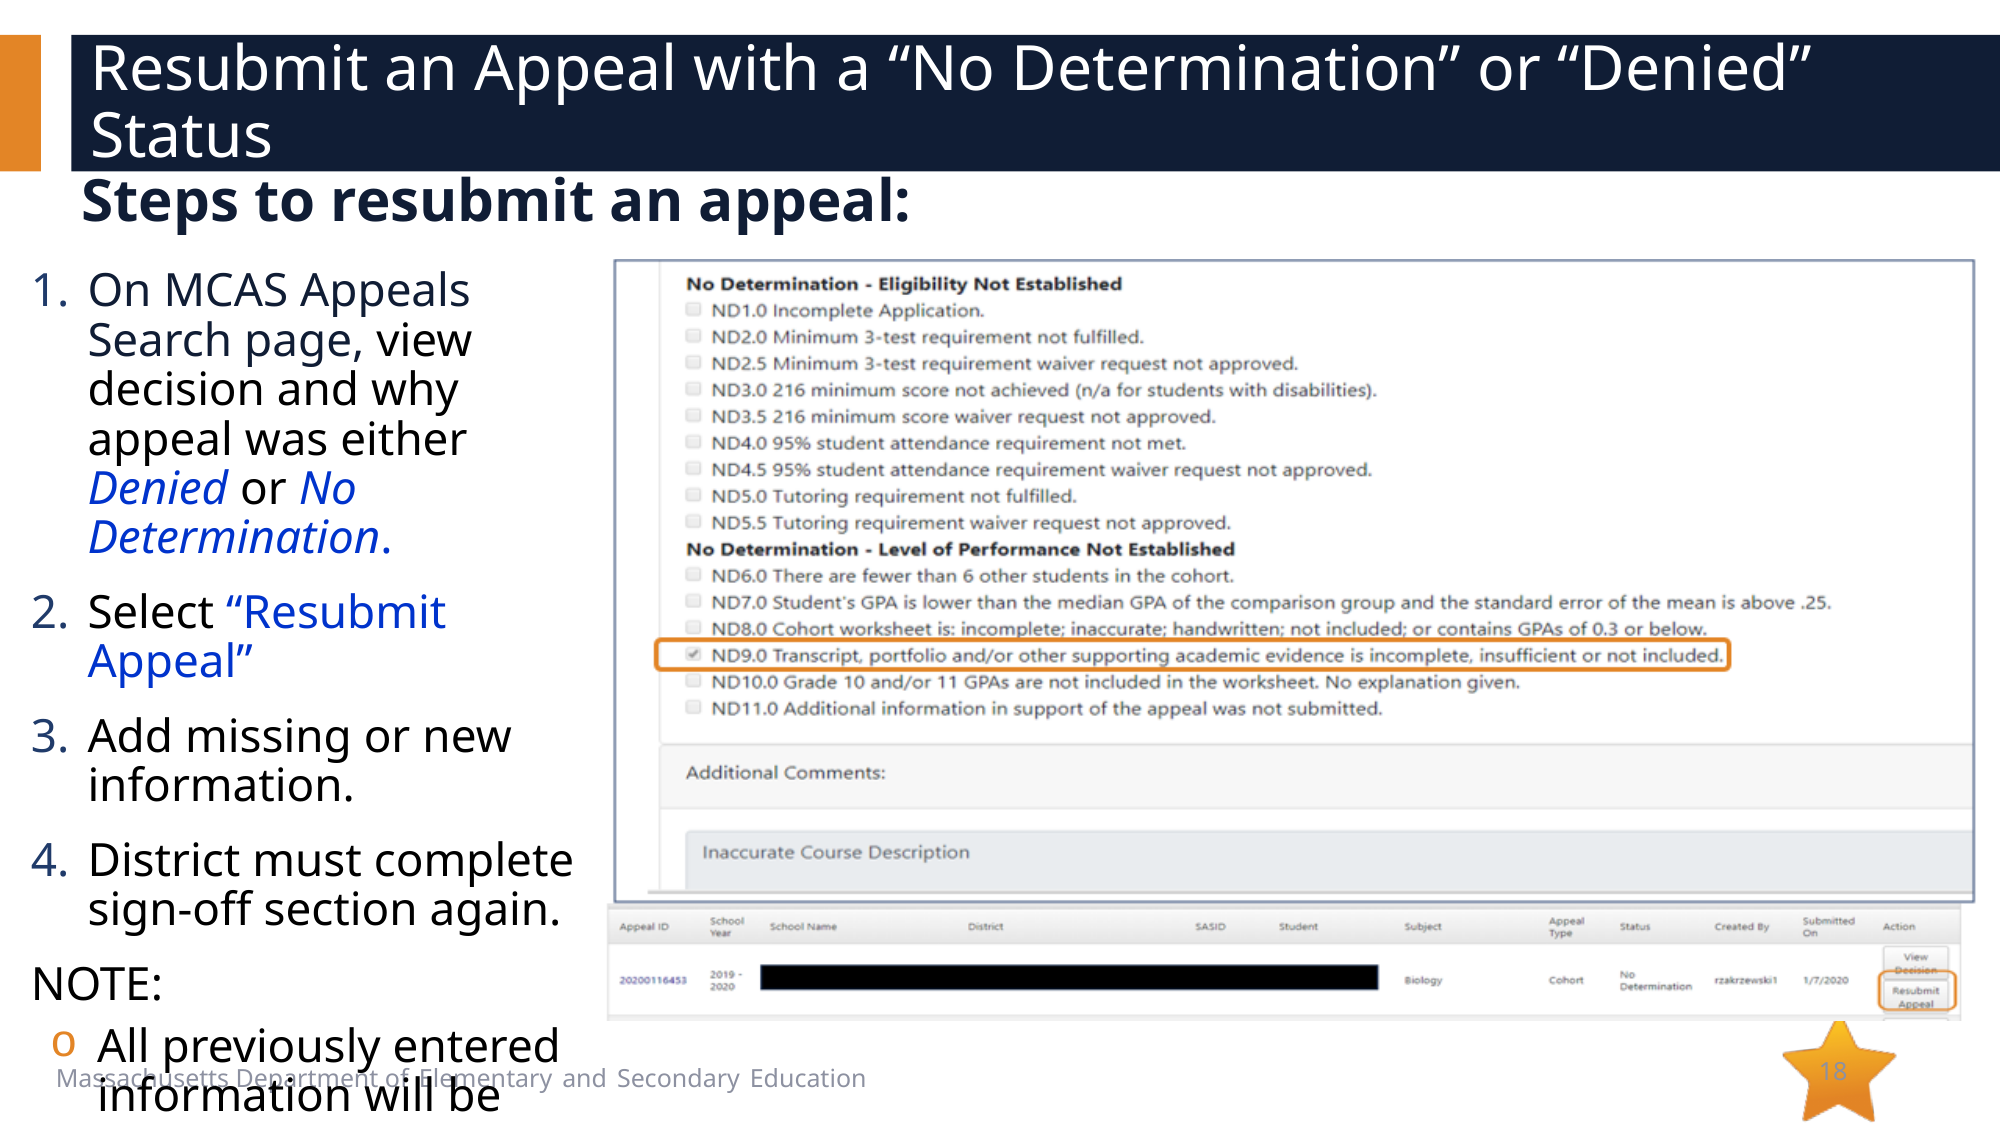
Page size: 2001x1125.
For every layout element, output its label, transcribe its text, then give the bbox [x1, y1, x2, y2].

slide_number 18 [1412, 1042, 1863, 1103]
list Steps to resubmit an appeal: [66, 163, 1894, 245]
picture [601, 259, 1985, 1125]
title Resubmit an Appeal with a “No Determination” or “Denied” Status [75, 58, 2000, 150]
list On MCAS Appeals Search page, view decision and why appeal was either Denied or No Determination. Select “Resubmit Appeal” Add missing or new information. District must complete sign-off section again. NOTE: All previously entered information will be saved. [15, 259, 614, 1115]
